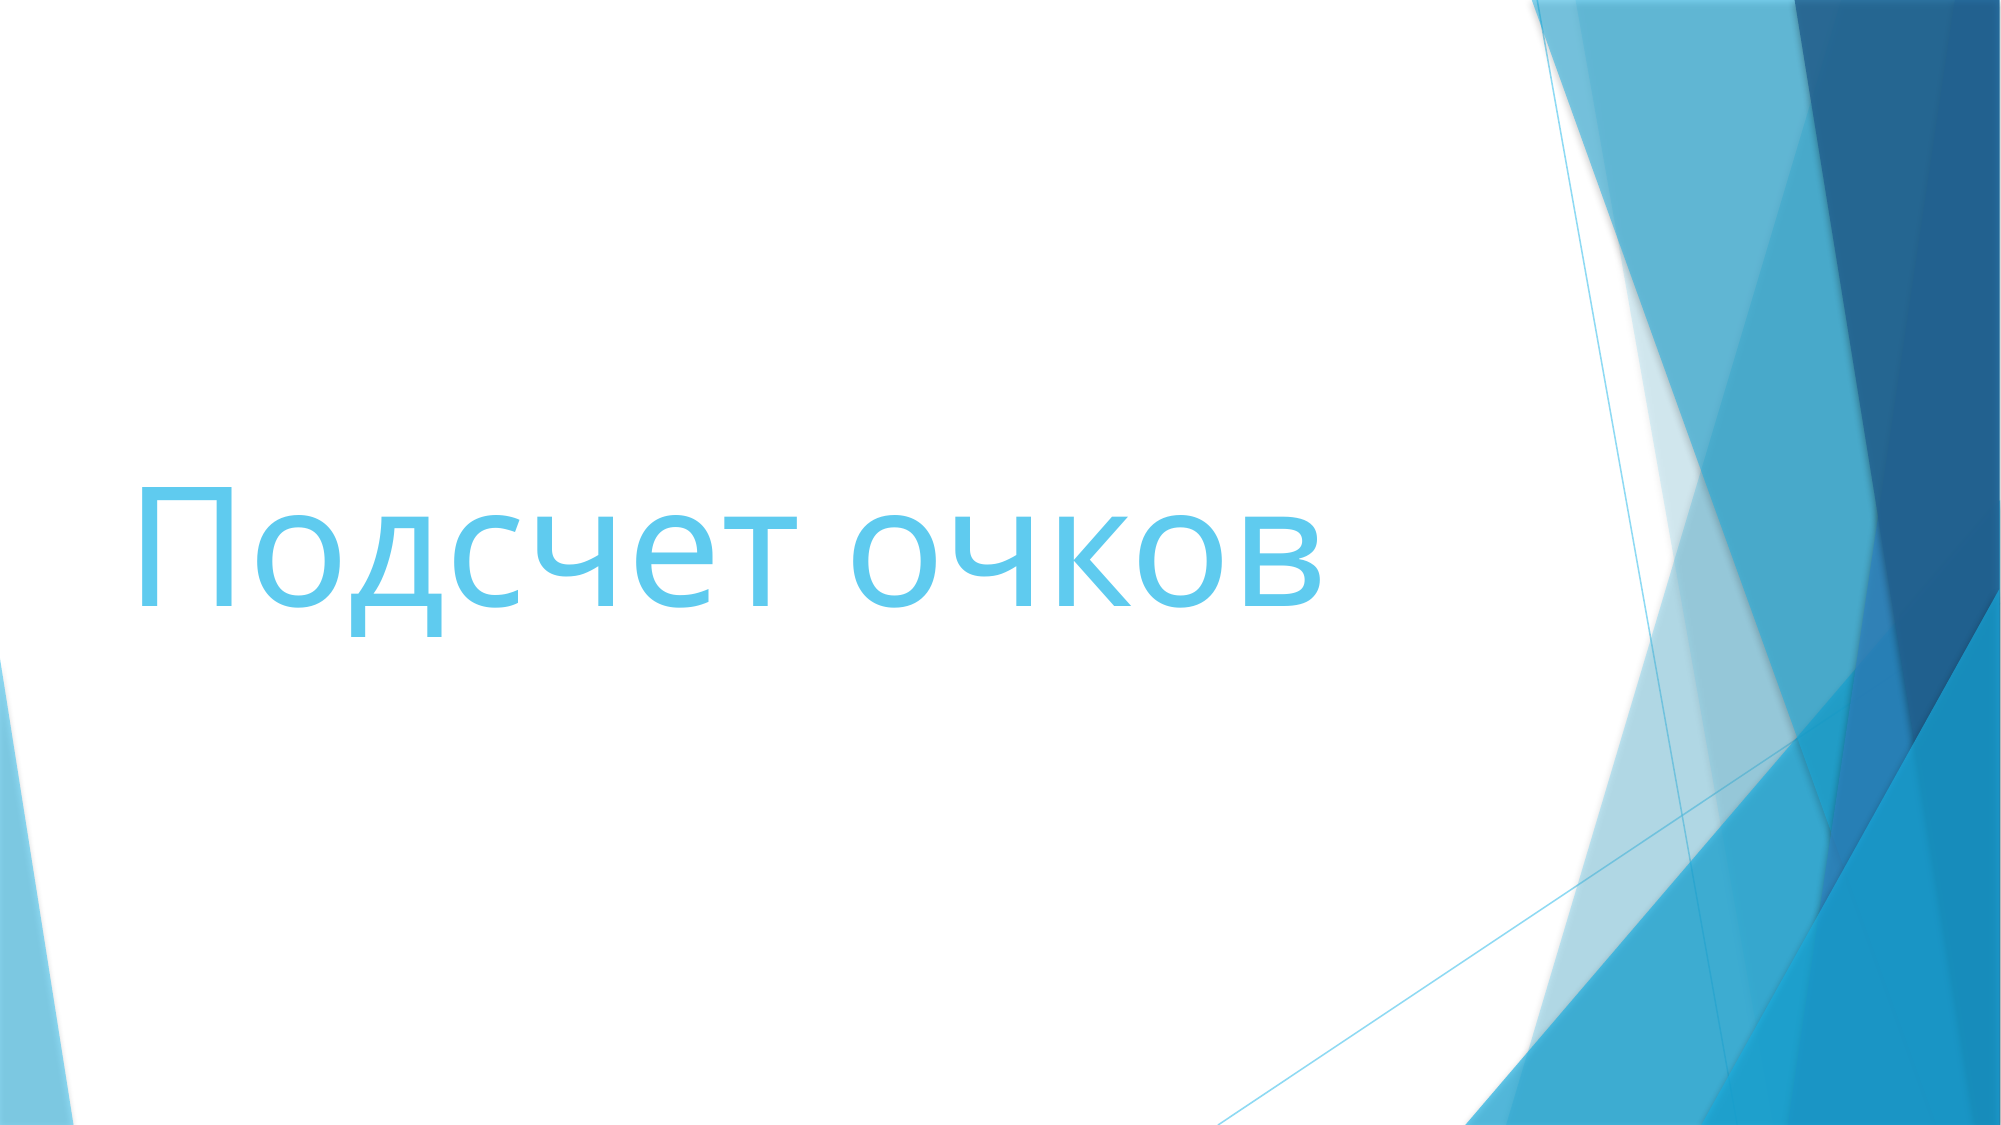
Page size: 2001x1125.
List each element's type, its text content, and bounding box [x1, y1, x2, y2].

title Подсчет очков [111, 432, 1522, 650]
